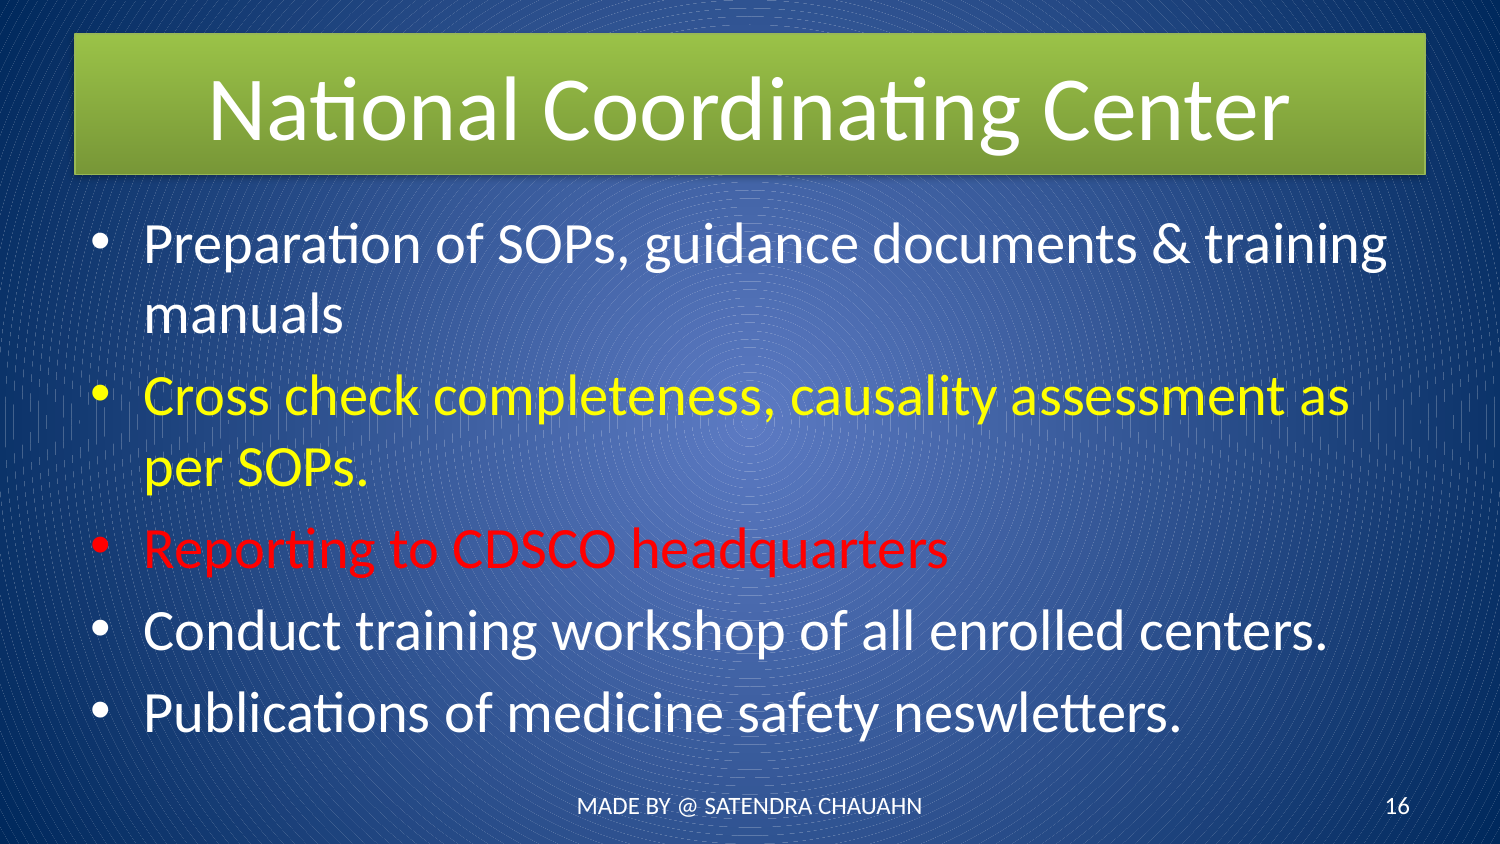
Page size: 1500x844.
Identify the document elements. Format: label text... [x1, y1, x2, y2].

title National Coordinating Center [74, 33, 1426, 175]
footer MADE BY @ SATENDRA CHAUAHN [512, 782, 988, 827]
slide_number 16 [1074, 782, 1425, 827]
list Preparation of SOPs, guidance documents & training manuals Cross check completeness, causality assessment as per SOPs. Reporting to CDSCO headquarters Conduct training workshop of all enrolled centers. Publications of medicine safety neswletters. [75, 196, 1425, 754]
